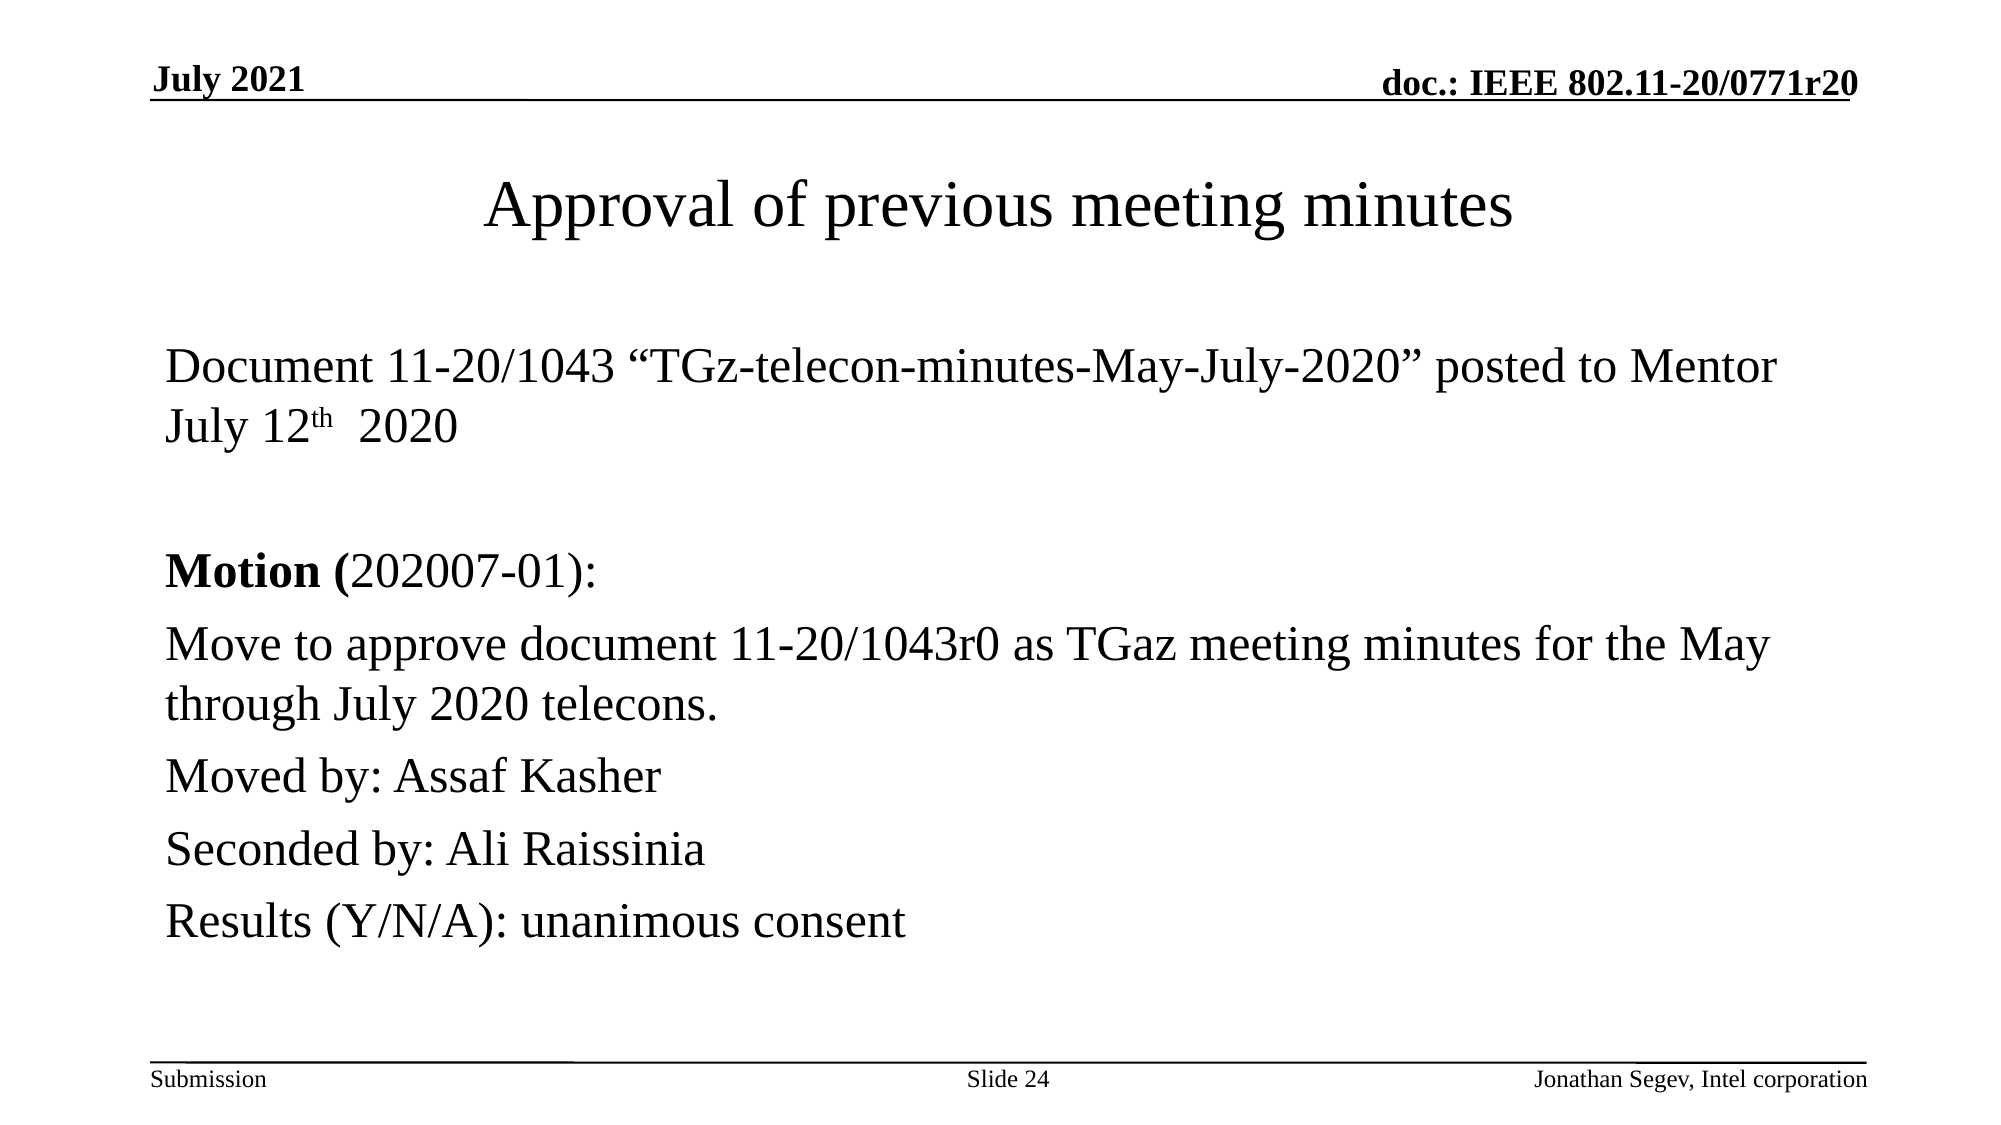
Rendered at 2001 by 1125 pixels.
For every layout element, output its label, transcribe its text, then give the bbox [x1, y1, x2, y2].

title Approval of previous meeting minutes [149, 112, 1850, 288]
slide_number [152, 54, 563, 100]
footer Jonathan Segev, Intel corporation [1171, 1061, 1869, 1093]
slide_number Slide 24 [950, 1061, 1067, 1123]
list Document 11-20/1043 “TGz-telecon-minutes-May-July-2020” posted to Mentor July 12th 2020 Motion (202007-01): Move to approve document 11-20/1043r0 as TGaz meeting minutes for the May through July 2020 telecons. Moved by: Assaf Kasher Seconded by: Ali Raissinia Results (Y/N/A): unanimous consent [149, 324, 1850, 1000]
